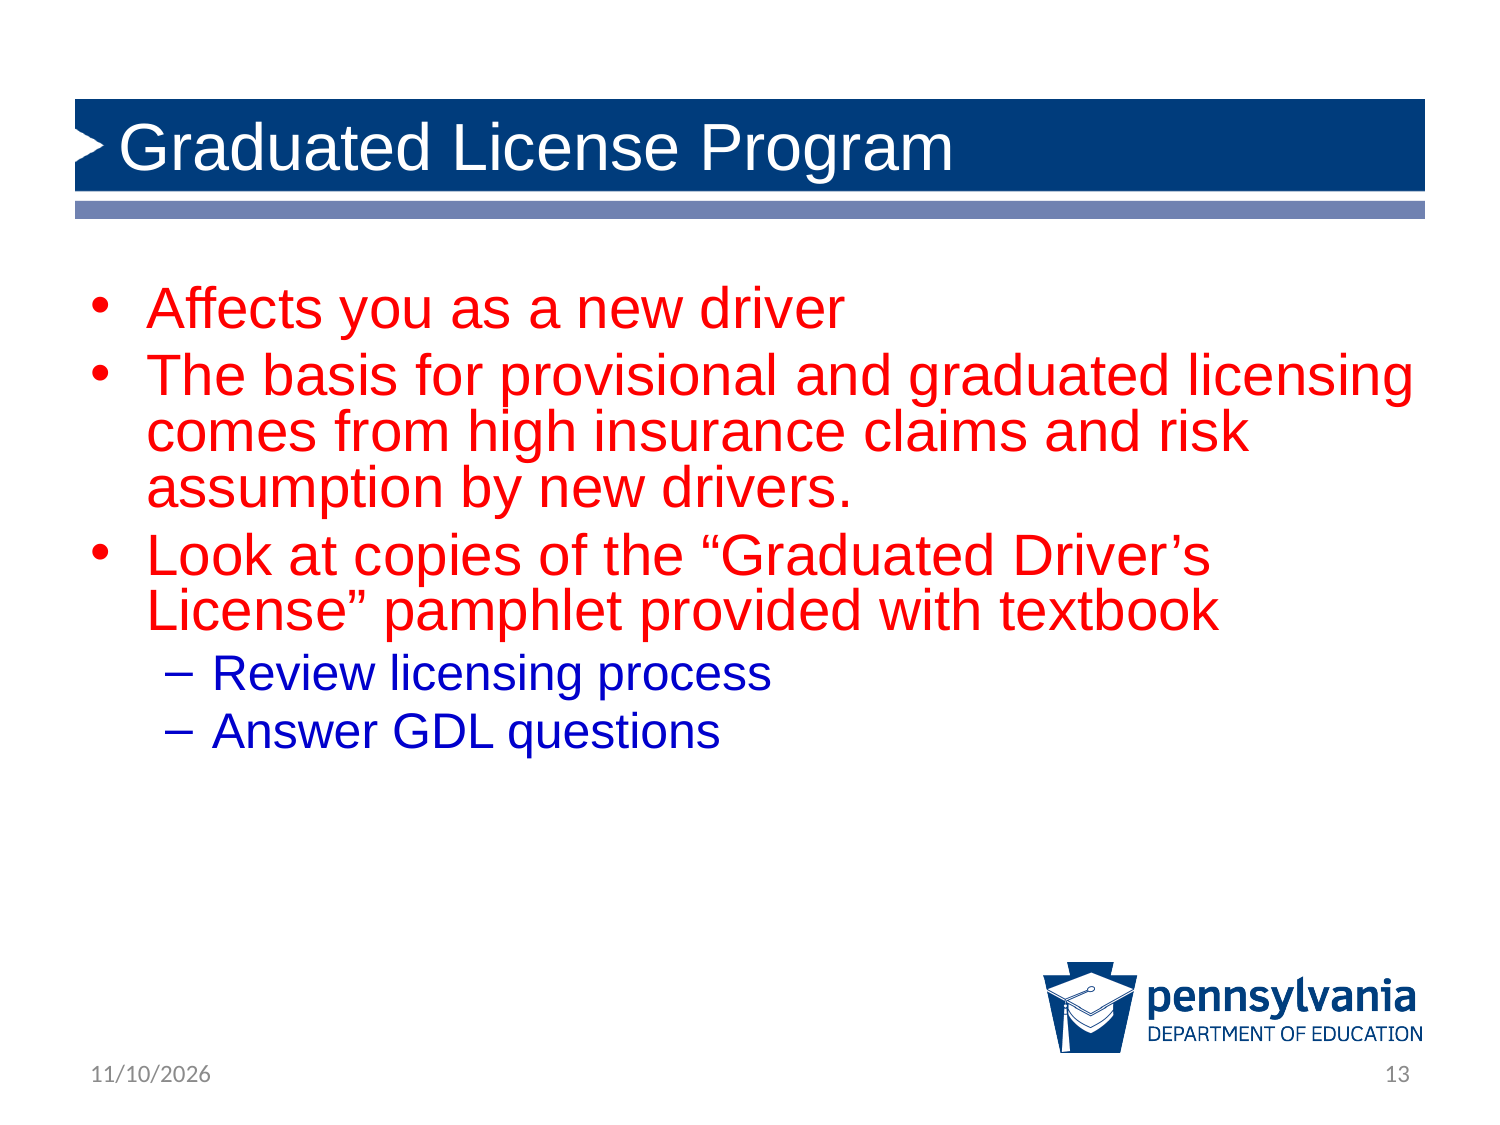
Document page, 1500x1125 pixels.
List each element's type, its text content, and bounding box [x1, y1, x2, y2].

title Graduated License Program [75, 50, 1425, 238]
picture [1043, 1005, 1422, 1053]
slide_number 13 [1074, 1042, 1425, 1103]
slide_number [75, 1042, 425, 1103]
text_box Affects you as a new driver The basis for provisional and graduated licensing comes from high insurance claims and risk assumption by new drivers. Look at copies of the “Graduated Driver’s License” pamphlet provided with textbook Review licensing process Answer GDL questions [75, 275, 1450, 1005]
